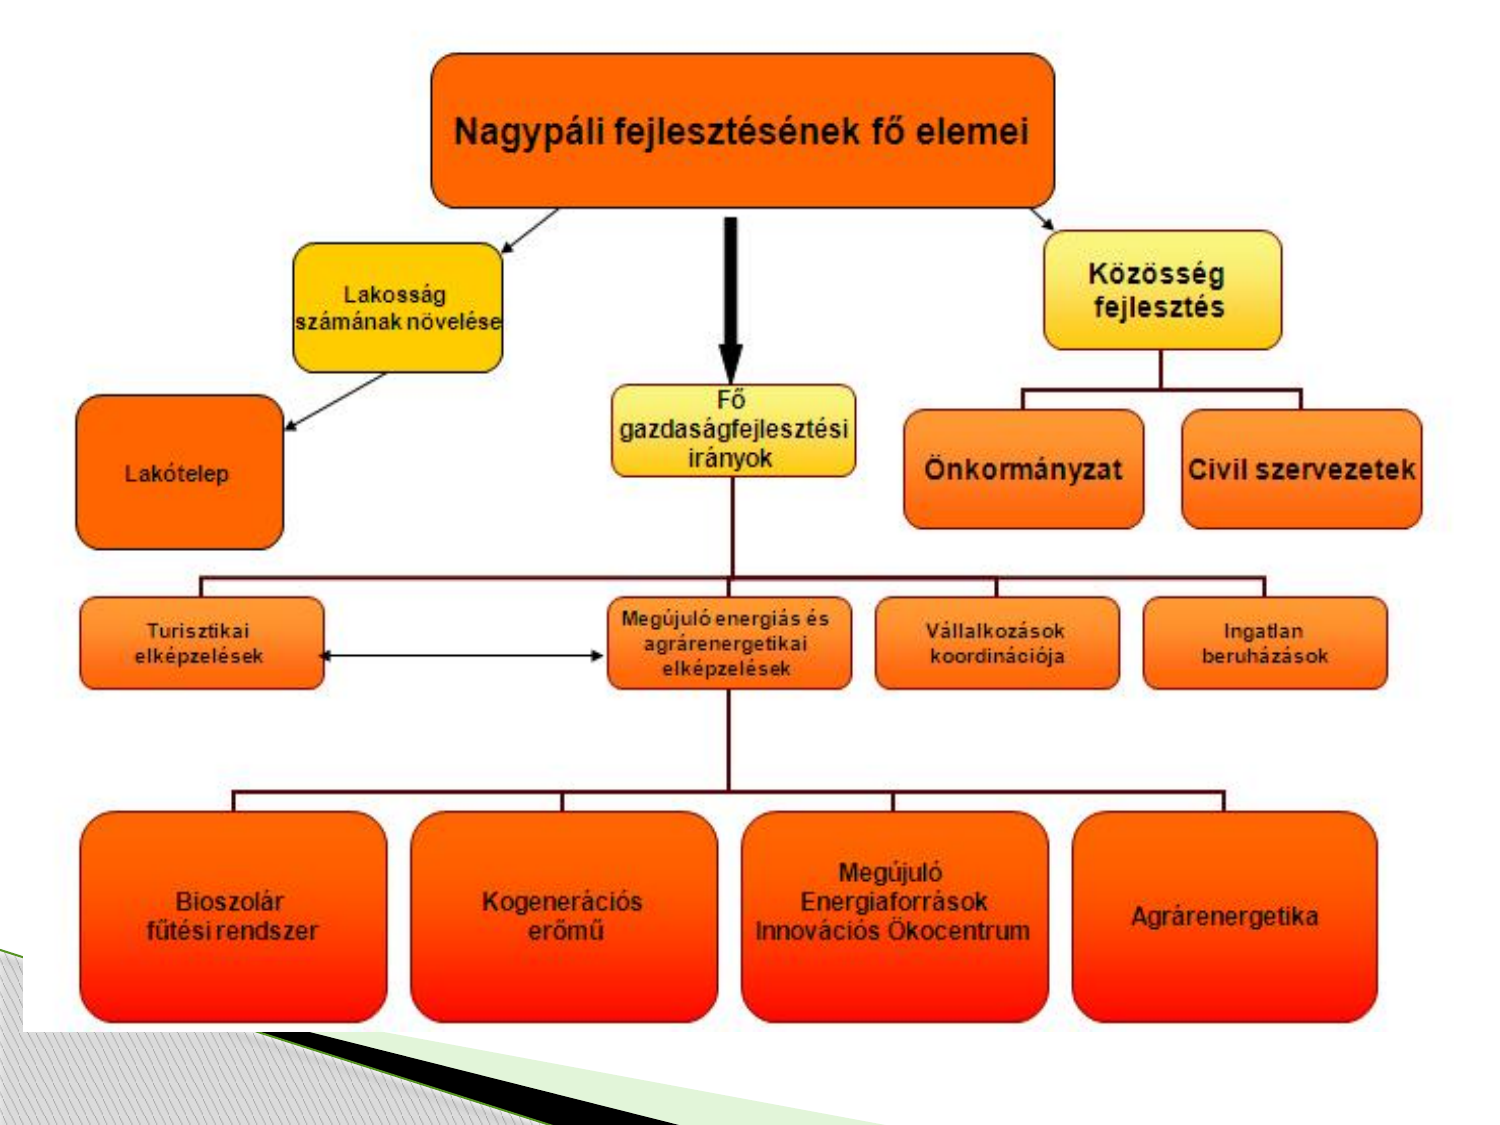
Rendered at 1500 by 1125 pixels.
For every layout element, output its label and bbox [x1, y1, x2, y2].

picture [23, 0, 1478, 1032]
